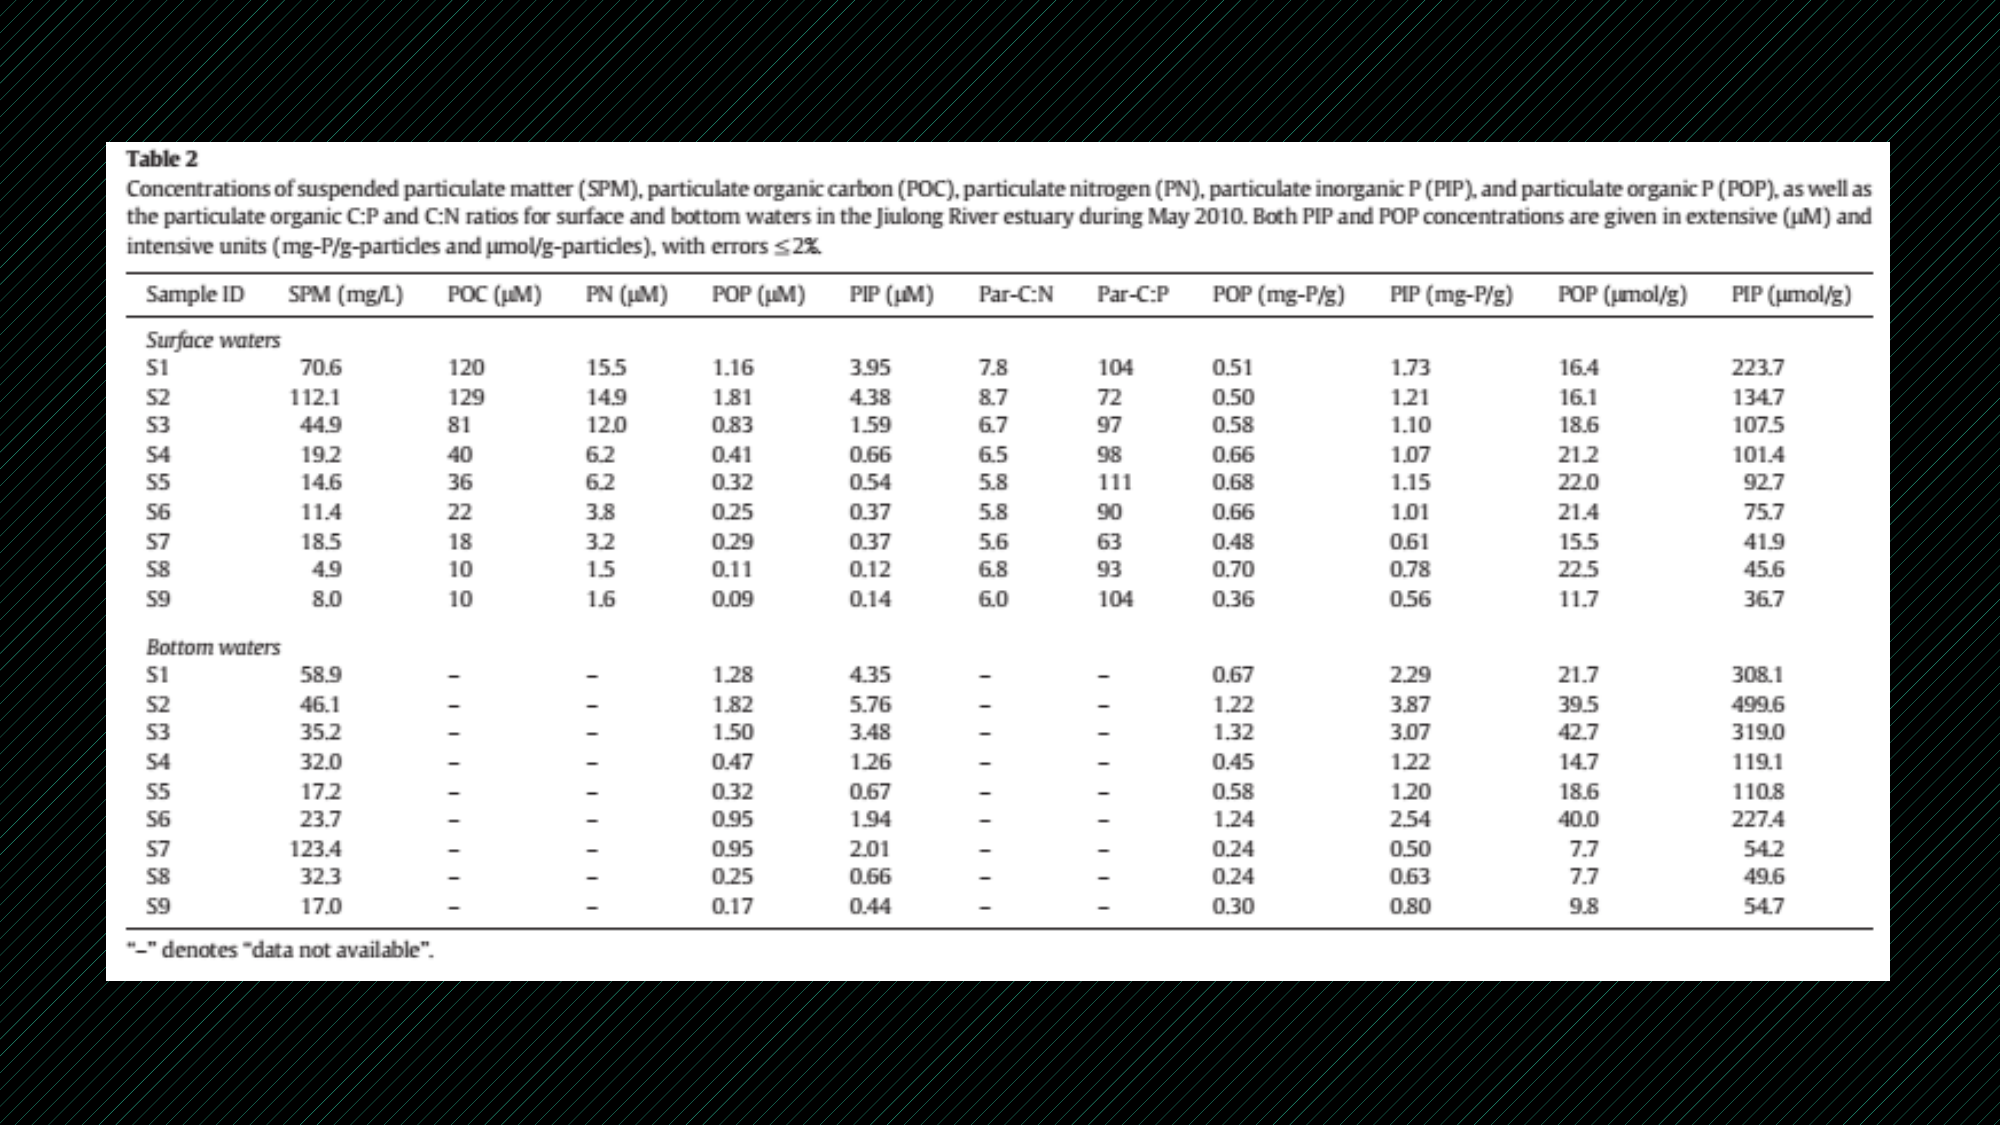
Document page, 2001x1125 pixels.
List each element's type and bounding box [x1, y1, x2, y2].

picture [106, 141, 1890, 981]
